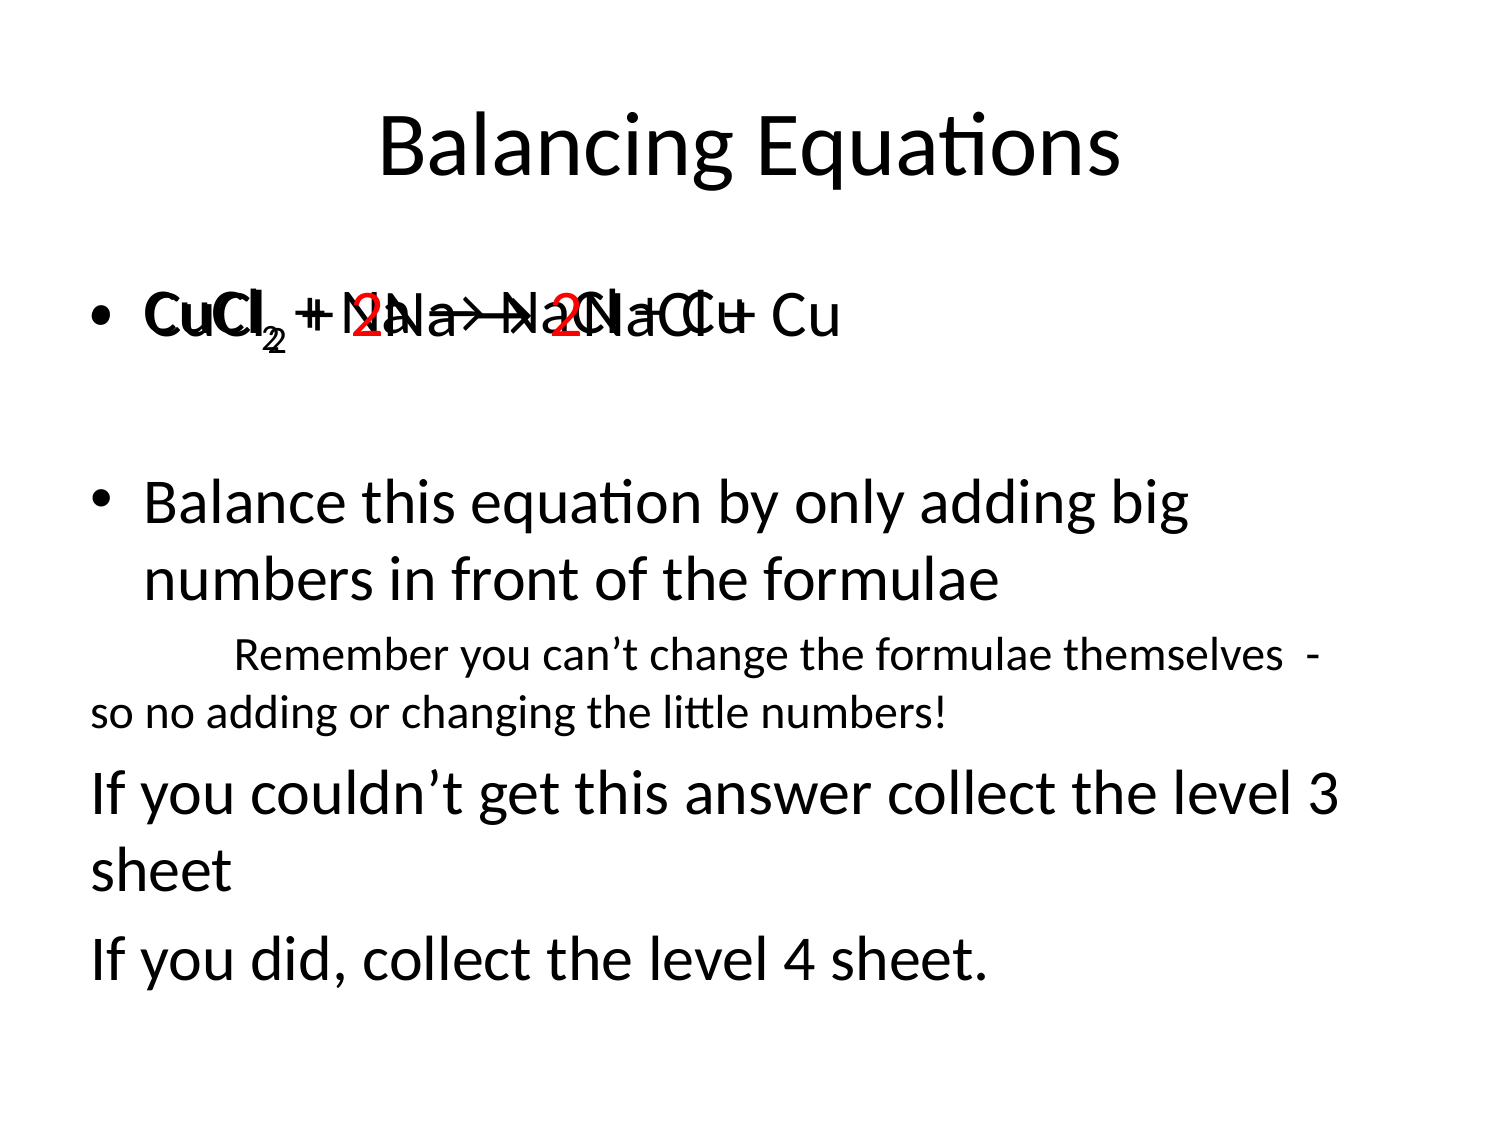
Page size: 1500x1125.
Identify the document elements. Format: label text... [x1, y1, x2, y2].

title Balancing Equations [75, 45, 1425, 233]
list CuCl2 + Na → NaCl + Cu Balance this equation by only adding big numbers in front of the formulae Remember you can’t change the formulae themselves - so no adding or changing the little numbers! If you couldn’t get this answer collect the level 3 sheet If you did, collect the level 4 sheet. [75, 262, 1425, 1005]
text_box CuCl2 + 2Na → 2NaCl + Cu [74, 262, 938, 369]
